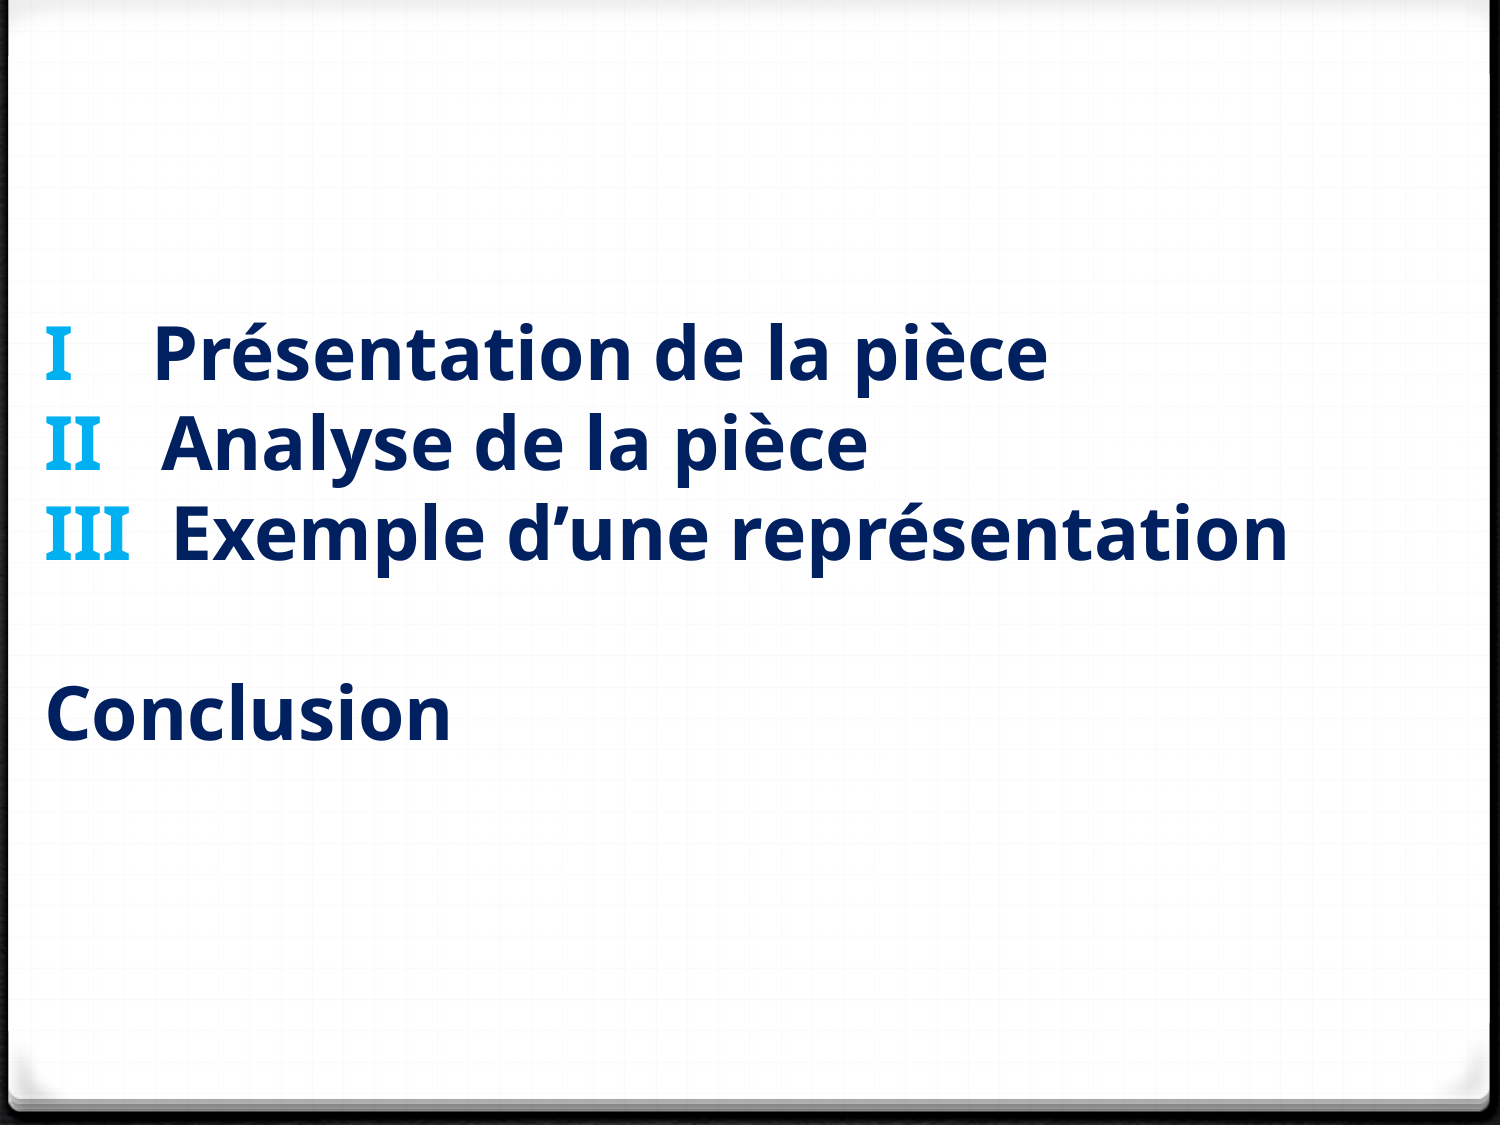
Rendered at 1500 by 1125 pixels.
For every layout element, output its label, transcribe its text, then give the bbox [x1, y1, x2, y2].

picture [0, 0, 1500, 1125]
text_box I Présentation de la pièce II Analyse de la pièce III Exemple d’une représentation Conclusion [29, 208, 1463, 764]
